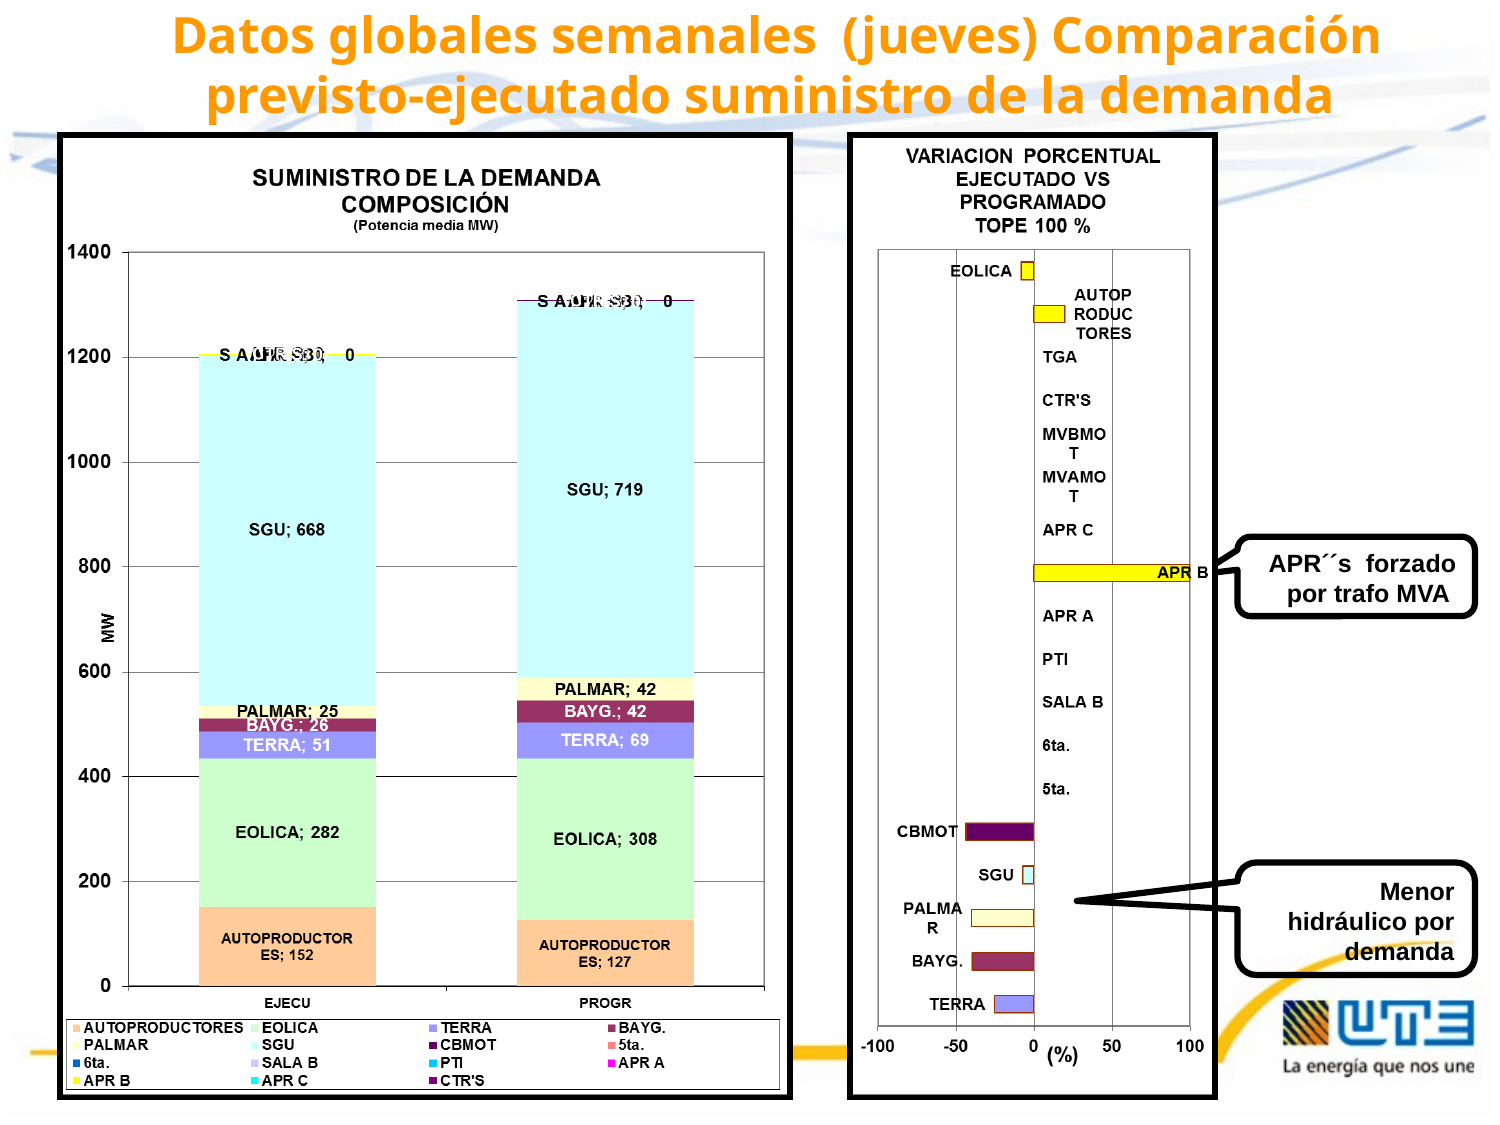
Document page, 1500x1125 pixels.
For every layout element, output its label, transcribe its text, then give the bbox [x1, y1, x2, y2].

text_box APR´´s forzado por trafo MVA [1218, 536, 1475, 617]
title Datos globales semanales (jueves) Comparación previsto-ejecutado suministro de la demanda [95, 49, 1459, 138]
text_box Menor hidráulico por demanda [1217, 862, 1475, 976]
picture [7, 6, 1493, 1118]
